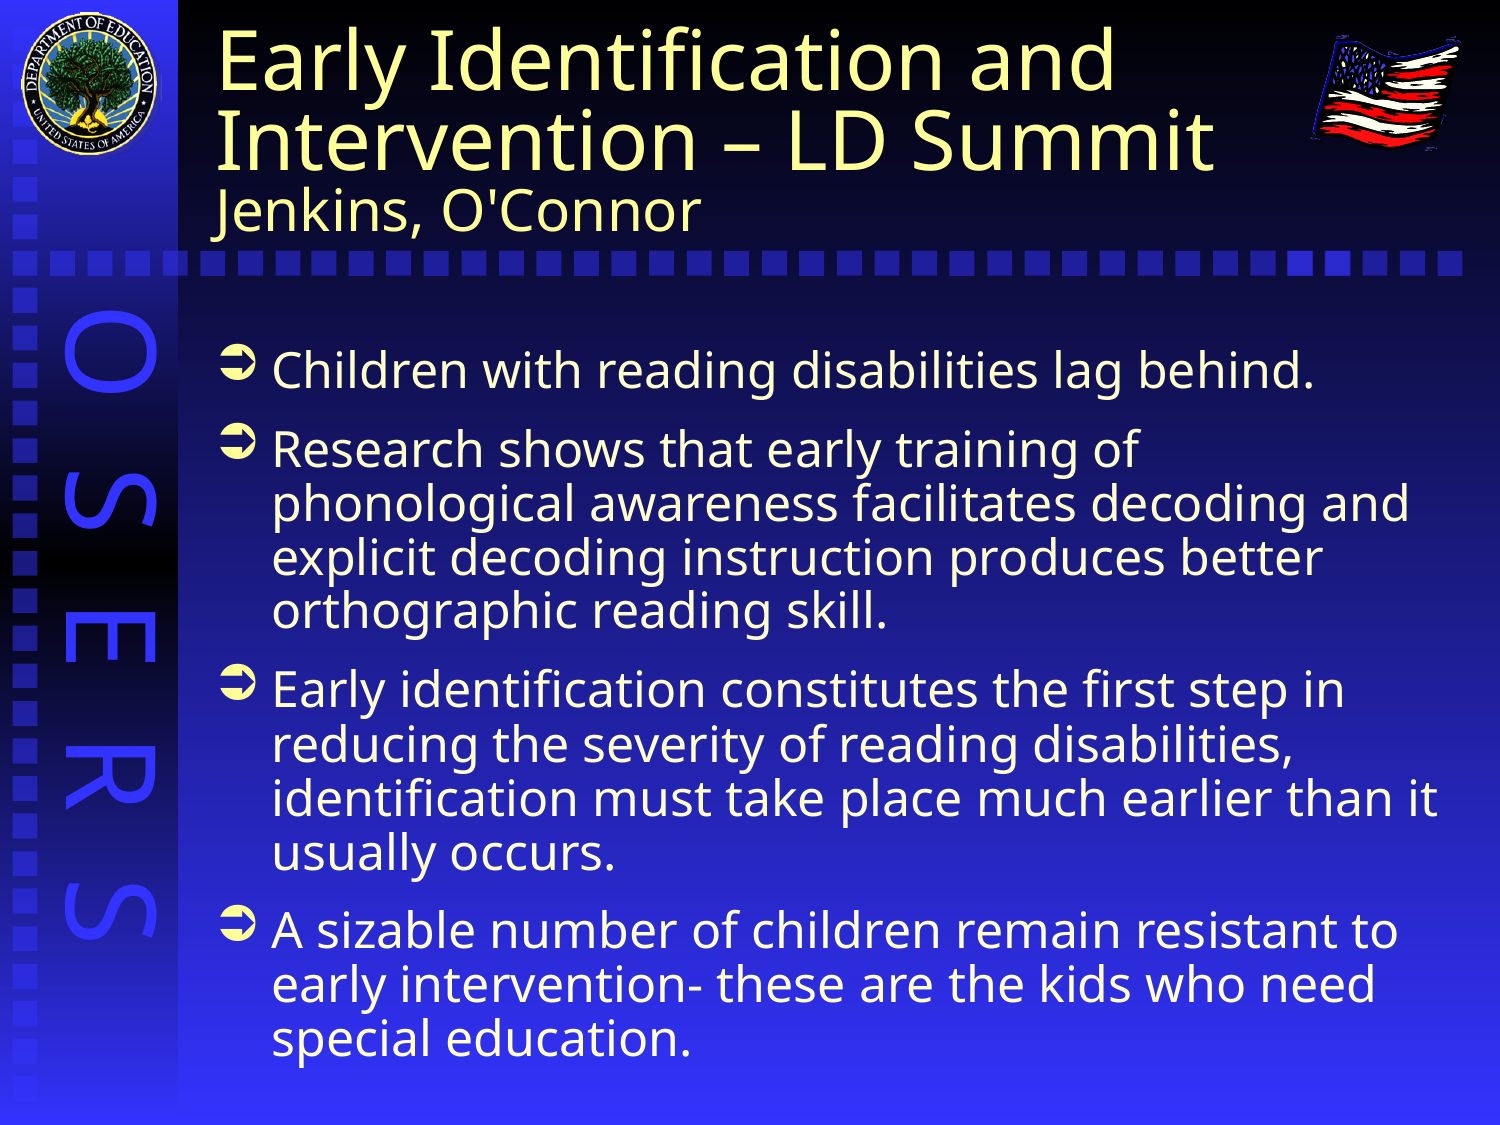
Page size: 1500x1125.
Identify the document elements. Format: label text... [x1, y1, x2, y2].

title Early Identification and Intervention – LD Summit Jenkins, O'Connor [199, 74, 1463, 251]
picture [21, 12, 157, 155]
list Children with reading disabilities lag behind. Research shows that early training of phonological awareness facilitates decoding and explicit decoding instruction produces better orthographic reading skill. Early identification constitutes the first step in reducing the severity of reading disabilities, identification must take place much earlier than it usually occurs. A sizable number of children remain resistant to early intervention- these are the kids who need special education. [199, 337, 1463, 1013]
